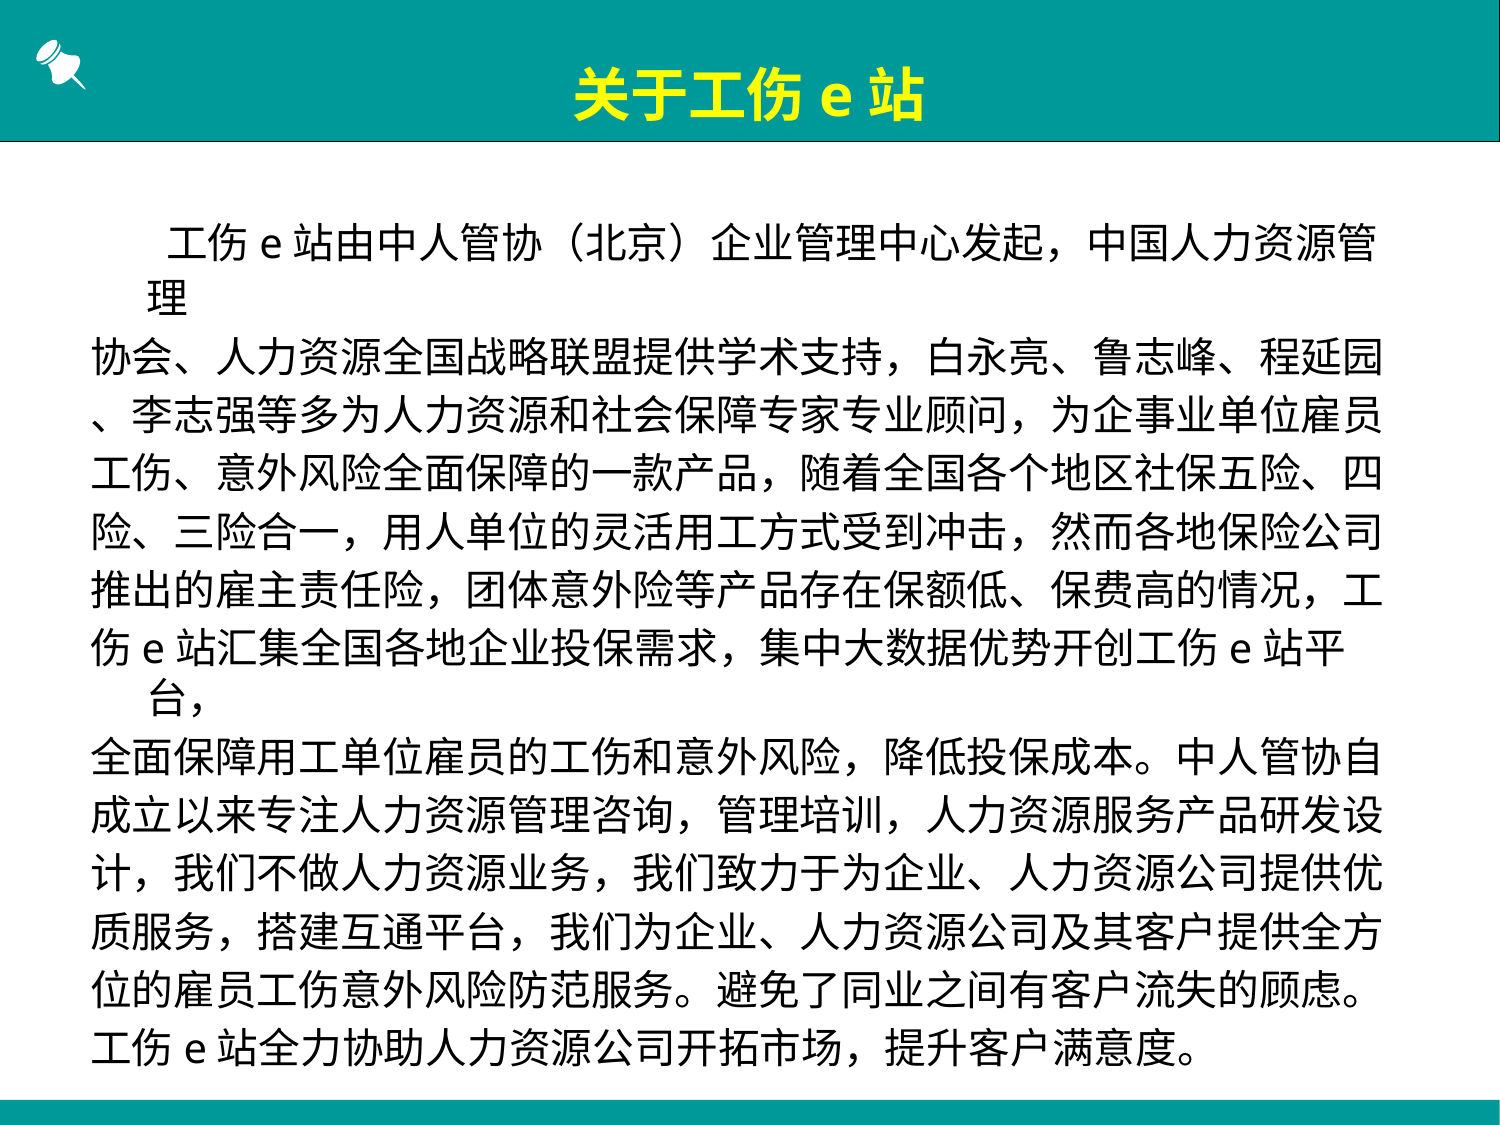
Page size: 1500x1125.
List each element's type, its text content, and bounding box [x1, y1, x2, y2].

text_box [35, 39, 86, 90]
list 工伤e站由中人管协（北京）企业管理中心发起，中国人力资源管理 协会、人力资源全国战略联盟提供学术支持，白永亮、鲁志峰、程延园 、李志强等多为人力资源和社会保障专家专业顾问，为企事业单位雇员 工伤、意外风险全面保障的一款产品，随着全国各个地区社保五险、四 险、三险合一，用人单位的灵活用工方式受到冲击，然而各地保险公司 推出的雇主责任险，团体意外险等产品存在保额低、保费高的情况，工 伤e站汇集全国各地企业投保需求，集中大数据优势开创工伤e站平台， 全面保障用工单位雇员的工伤和意外风险，降低投保成本。中人管协自 成立以来专注人力资源管理咨询，管理培训，人力资源服务产品研发设 计，我们不做人力资源业务，我们致力于为企业、人力资源公司提供优 质服务，搭建互通平台，我们为企业、人力资源公司及其客户提供全方 位的雇员工伤意外风险防范服务。避免了同业之间有客户流失的顾虑。 工伤e站全力协助人力资源公司开拓市场，提升客户满意度。 [74, 184, 1426, 1071]
text_box [0, 1099, 1500, 1125]
text_box 关于工伤e站 [0, 0, 1500, 142]
